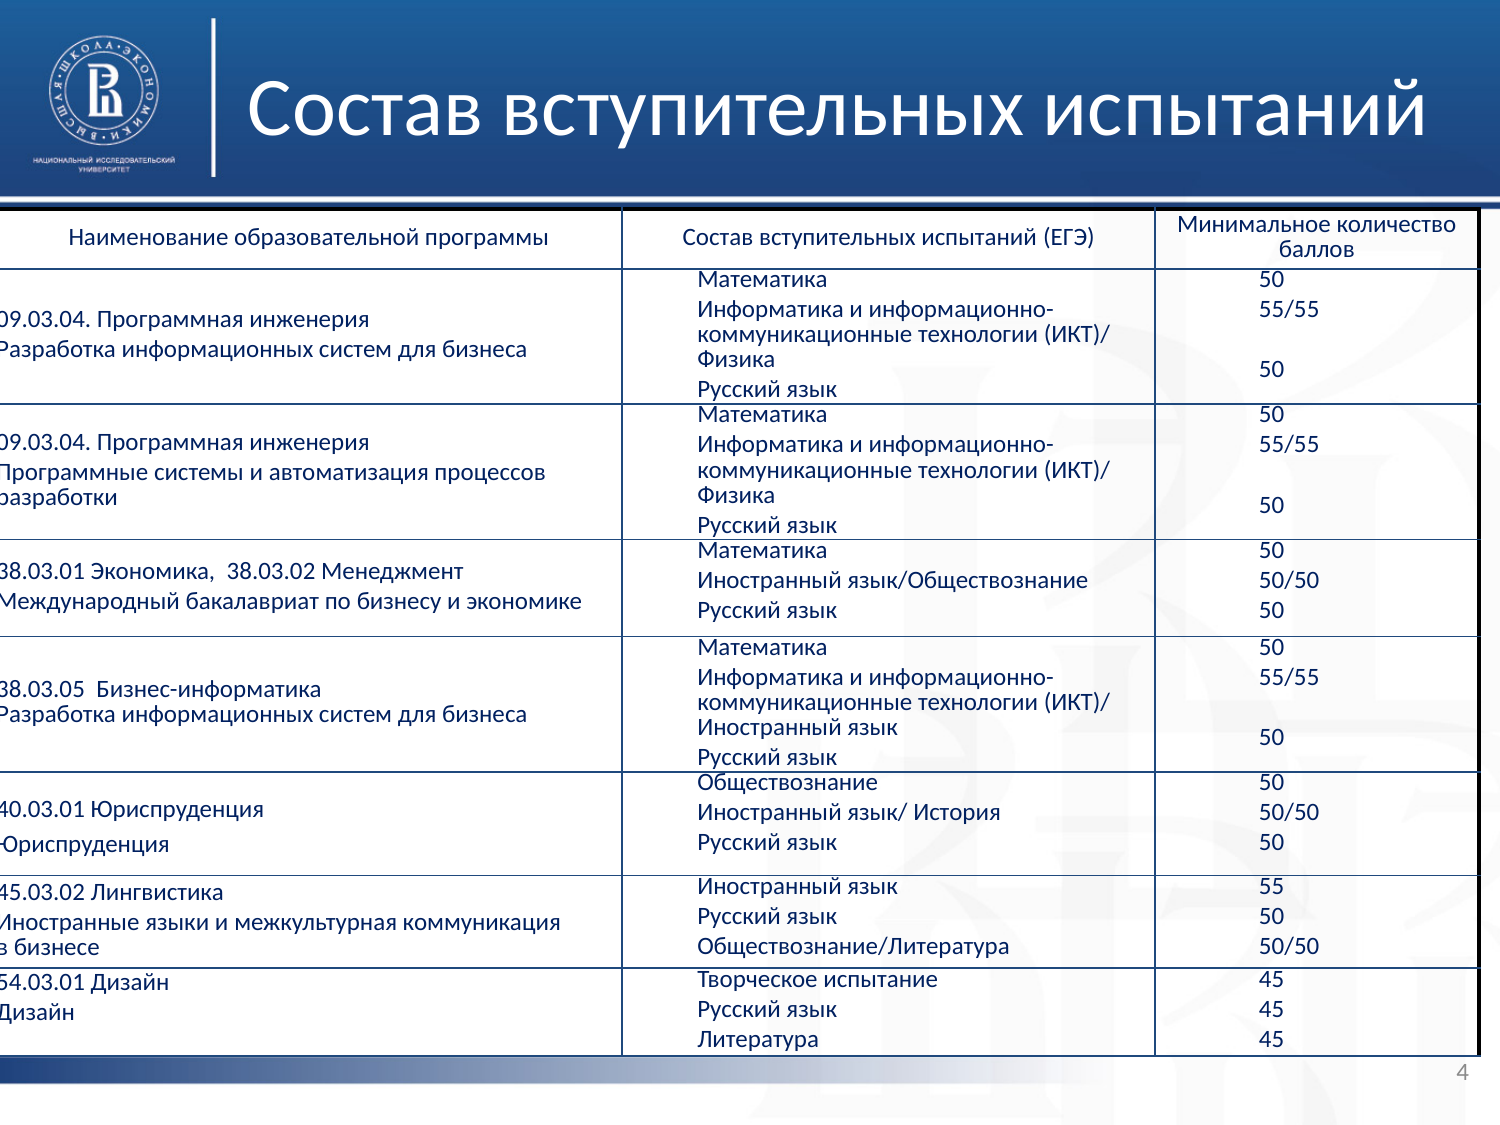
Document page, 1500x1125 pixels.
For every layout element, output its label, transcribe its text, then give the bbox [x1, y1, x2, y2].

table_cell 40.03.01 Юриспруденция Юриспруденция [0, 773, 621, 875]
title Состав вступительных испытаний [194, 18, 1483, 185]
table_header Состав вступительных испытаний (ЕГЭ) [623, 211, 1154, 268]
table_cell 50 50/50 50 [1156, 773, 1477, 875]
table_header Наименование образовательной программы [0, 211, 621, 268]
table_cell 38.03.01 Экономика, 38.03.02 Менеджмент Международный бакалавриат по бизнесу и экономике [0, 540, 621, 636]
table_cell Обществознание Иностранный язык/ История Русский язык [623, 773, 1154, 875]
table_cell Математика Информатика и информационно-коммуникационные технологии (ИКТ)/ Иностранный язык Русский язык [623, 637, 1154, 771]
table_cell 09.03.04. Программная инженерия Программные системы и автоматизация процессов разработки [0, 405, 621, 539]
table_cell Математика Иностранный язык/Обществознание Русский язык [623, 540, 1154, 636]
table_cell Творческое испытание Русский язык Литература [623, 969, 1154, 1055]
slide_number 4 [1376, 1034, 1485, 1106]
table_cell Математика Информатика и информационно-коммуникационные технологии (ИКТ)/ Физика Русский язык [623, 270, 1154, 403]
table_cell 45 45 45 [1156, 969, 1477, 1055]
table_header Минимальное количество баллов [1156, 211, 1477, 268]
table_cell 50 55/55 50 [1156, 637, 1477, 771]
table_cell 45.03.02 Лингвистика Иностранные языки и межкультурная коммуникация в бизнесе [0, 876, 621, 967]
table_cell 50 55/55 50 [1156, 405, 1477, 539]
table_cell 09.03.04. Программная инженерия Разработка информационных систем для бизнеса [0, 270, 621, 403]
table_cell 55 50 50/50 [1156, 876, 1477, 967]
table_cell 38.03.05 Бизнес-информатика Разработка информационных систем для бизнеса [0, 637, 621, 771]
table_cell Иностранный язык Русский язык Обществознание/Литература [623, 876, 1154, 967]
picture [0, 0, 1500, 1125]
table_cell Математика Информатика и информационно-коммуникационные технологии (ИКТ)/ Физика Русский язык [623, 405, 1154, 539]
table_cell 50 55/55 50 [1156, 270, 1477, 403]
table_cell 54.03.01 Дизайн Дизайн [0, 969, 621, 1055]
table_cell 50 50/50 50 [1156, 540, 1477, 636]
